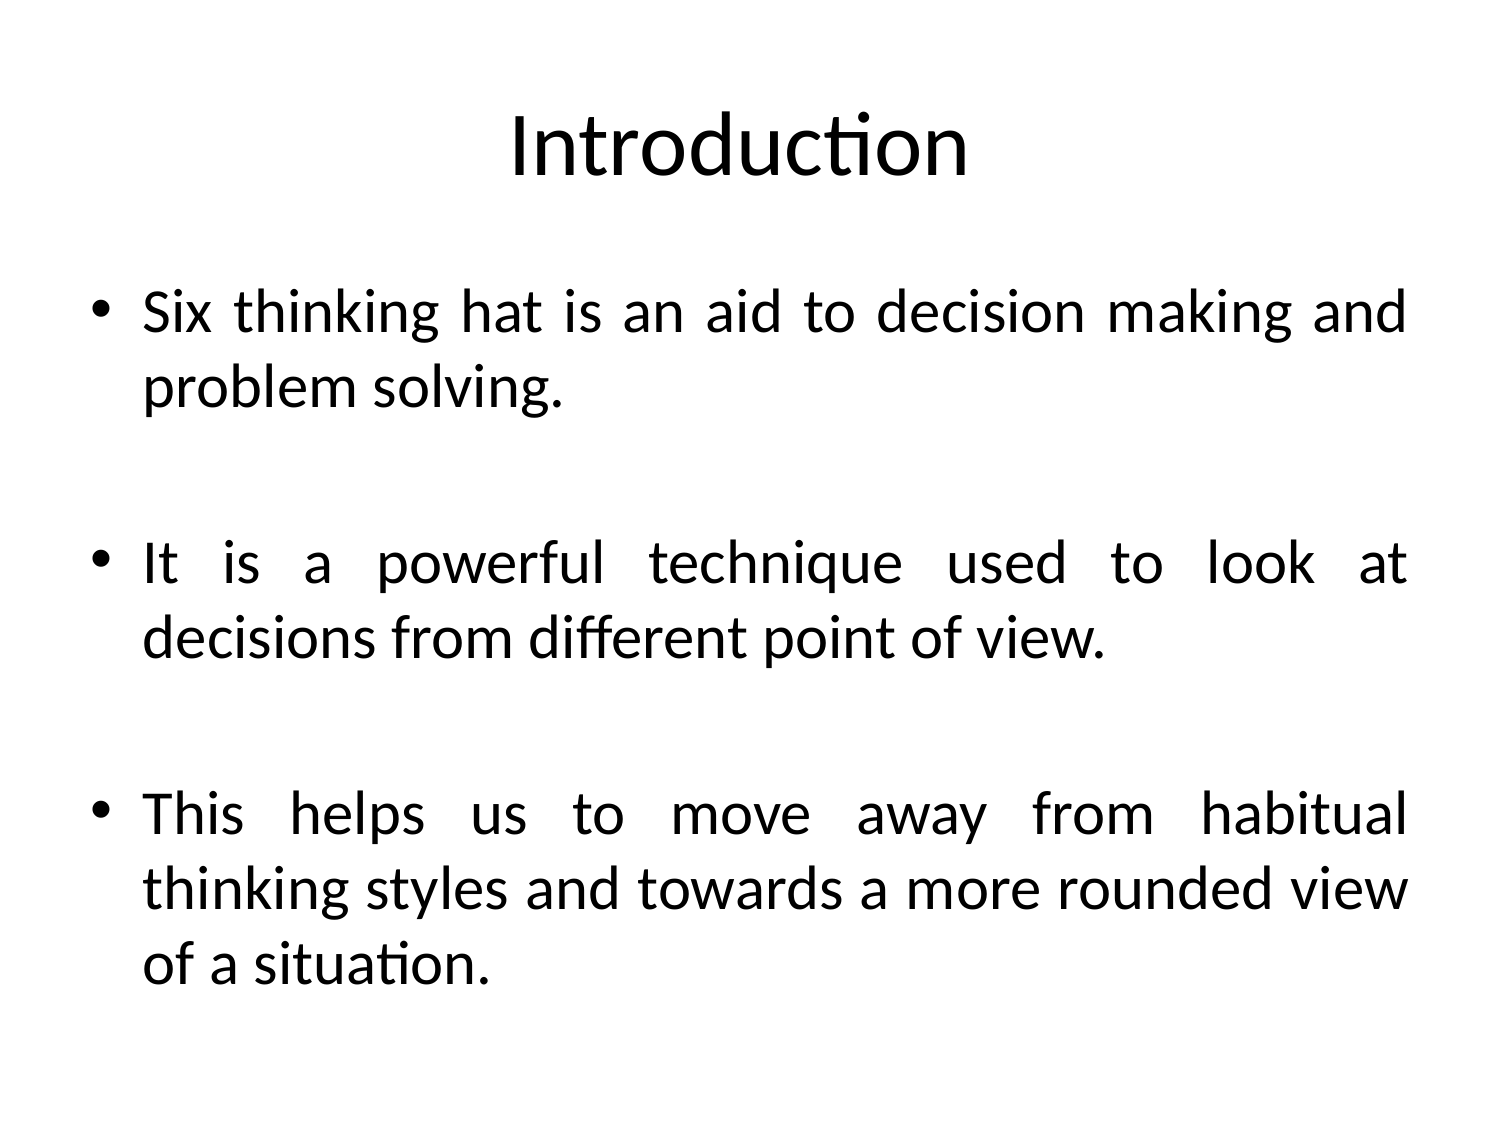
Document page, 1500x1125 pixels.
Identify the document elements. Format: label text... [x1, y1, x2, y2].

list Six thinking hat is an aid to decision making and problem solving. It is a powerful technique used to look at decisions from different point of view. This helps us to move away from habitual thinking styles and towards a more rounded view of a situation. [75, 262, 1425, 1005]
title Introduction [75, 45, 1425, 233]
